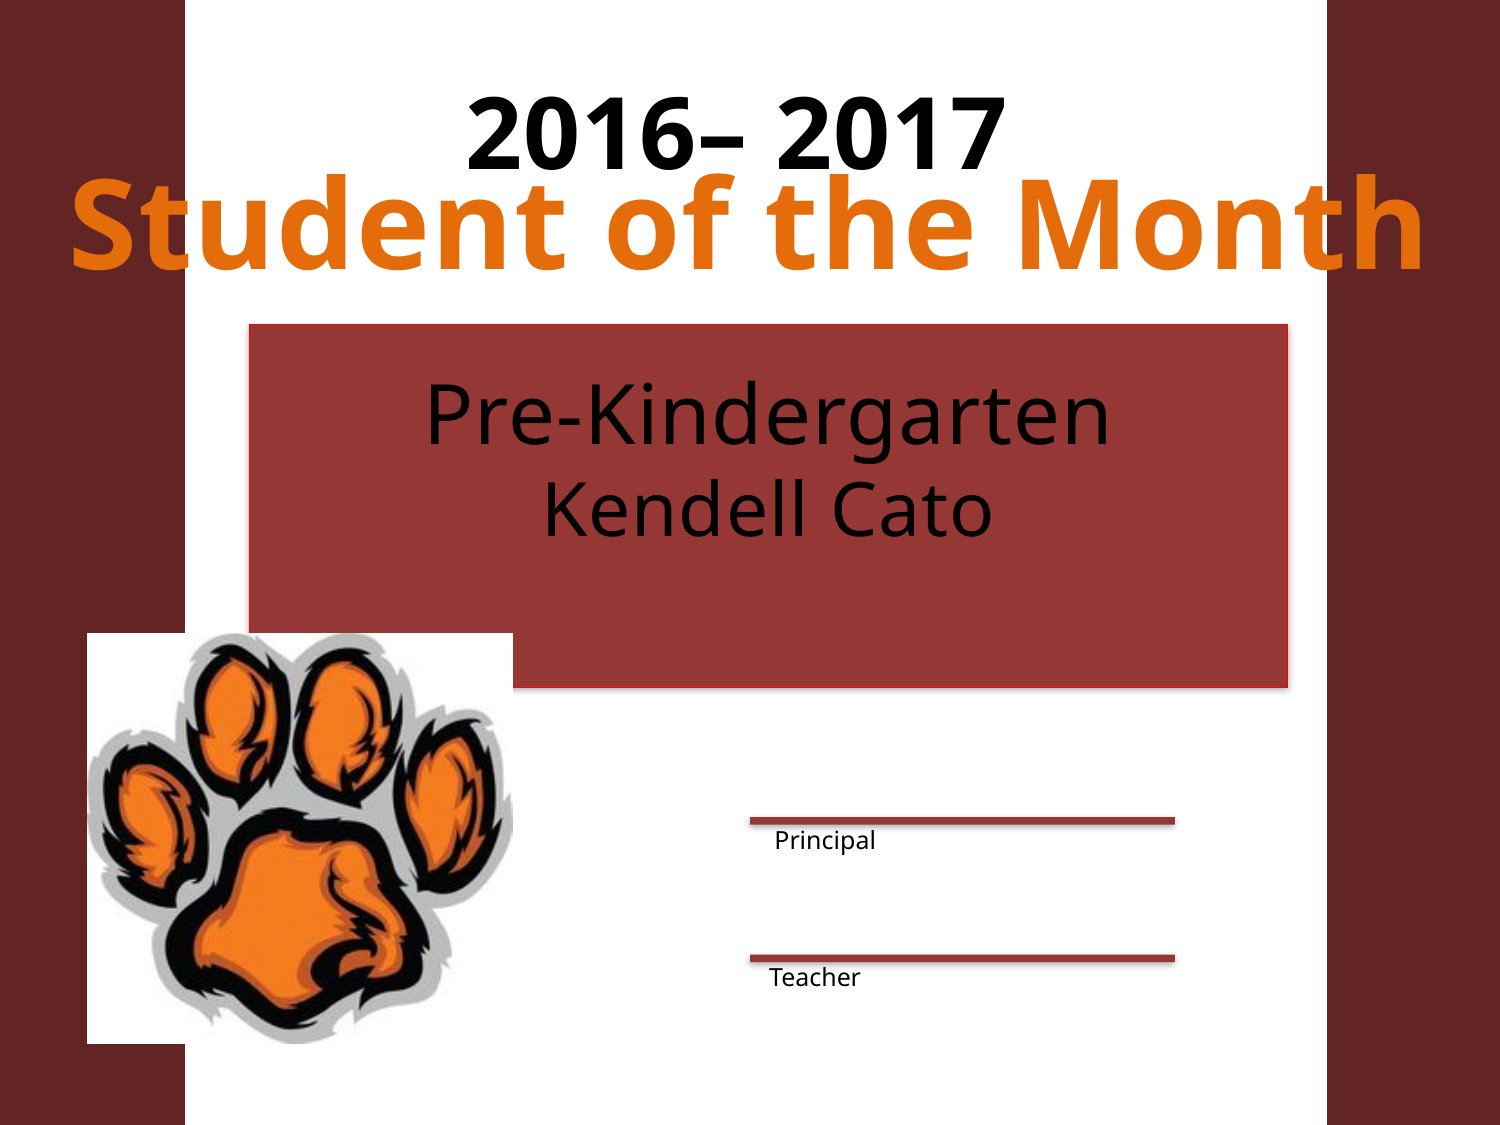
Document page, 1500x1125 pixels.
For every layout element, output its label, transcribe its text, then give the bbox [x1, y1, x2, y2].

text_box [892, 817, 1175, 825]
text_box Principal [759, 817, 892, 862]
text_box [750, 817, 759, 825]
text_box Student of the Month [53, 137, 1447, 303]
picture [87, 632, 513, 1044]
text_box [185, 0, 1327, 137]
text_box 2016– 2017 [450, 62, 1024, 198]
text_box [185, 303, 1327, 1125]
text_box Pre-Kindergarten Kendell Cato [249, 324, 1288, 688]
text_box [883, 954, 1175, 963]
text_box Teacher [754, 954, 883, 1000]
